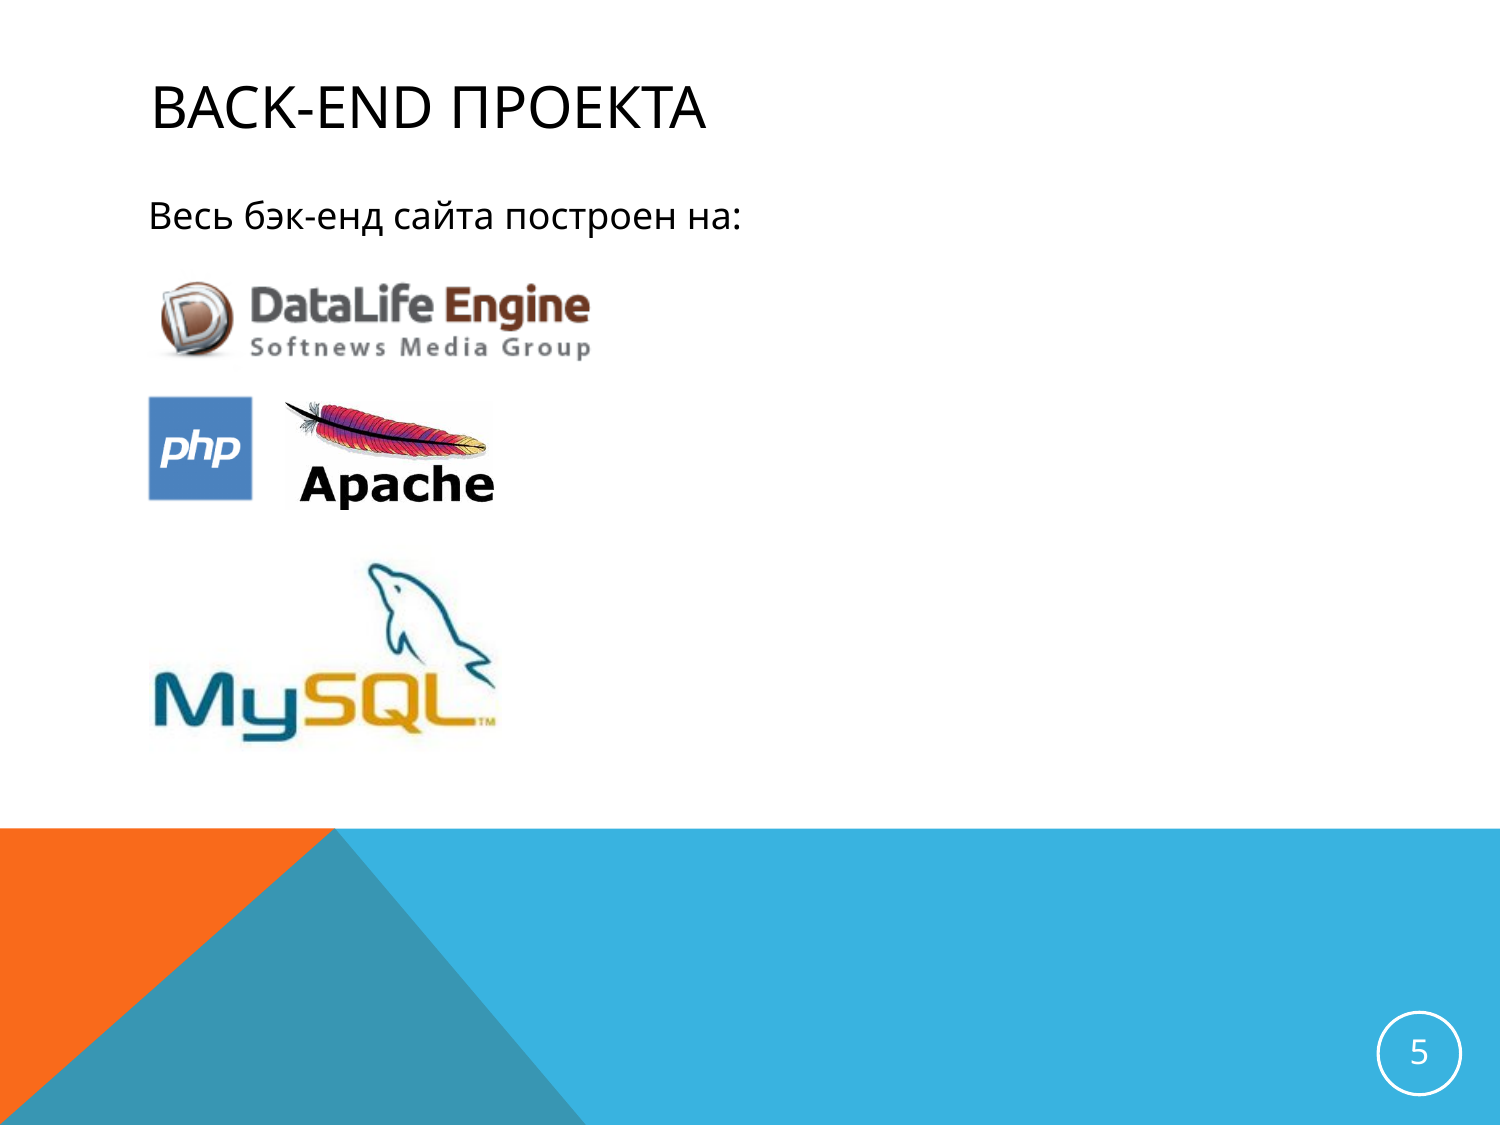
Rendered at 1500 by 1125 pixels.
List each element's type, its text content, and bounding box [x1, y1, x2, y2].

picture [149, 520, 503, 788]
slide_number 5 [1376, 1010, 1463, 1097]
picture [147, 395, 255, 503]
title BACK-END проекта [135, 60, 1369, 150]
list Весь бэк-енд сайта построен на: [133, 184, 1367, 772]
picture [147, 268, 639, 376]
picture [275, 389, 503, 515]
